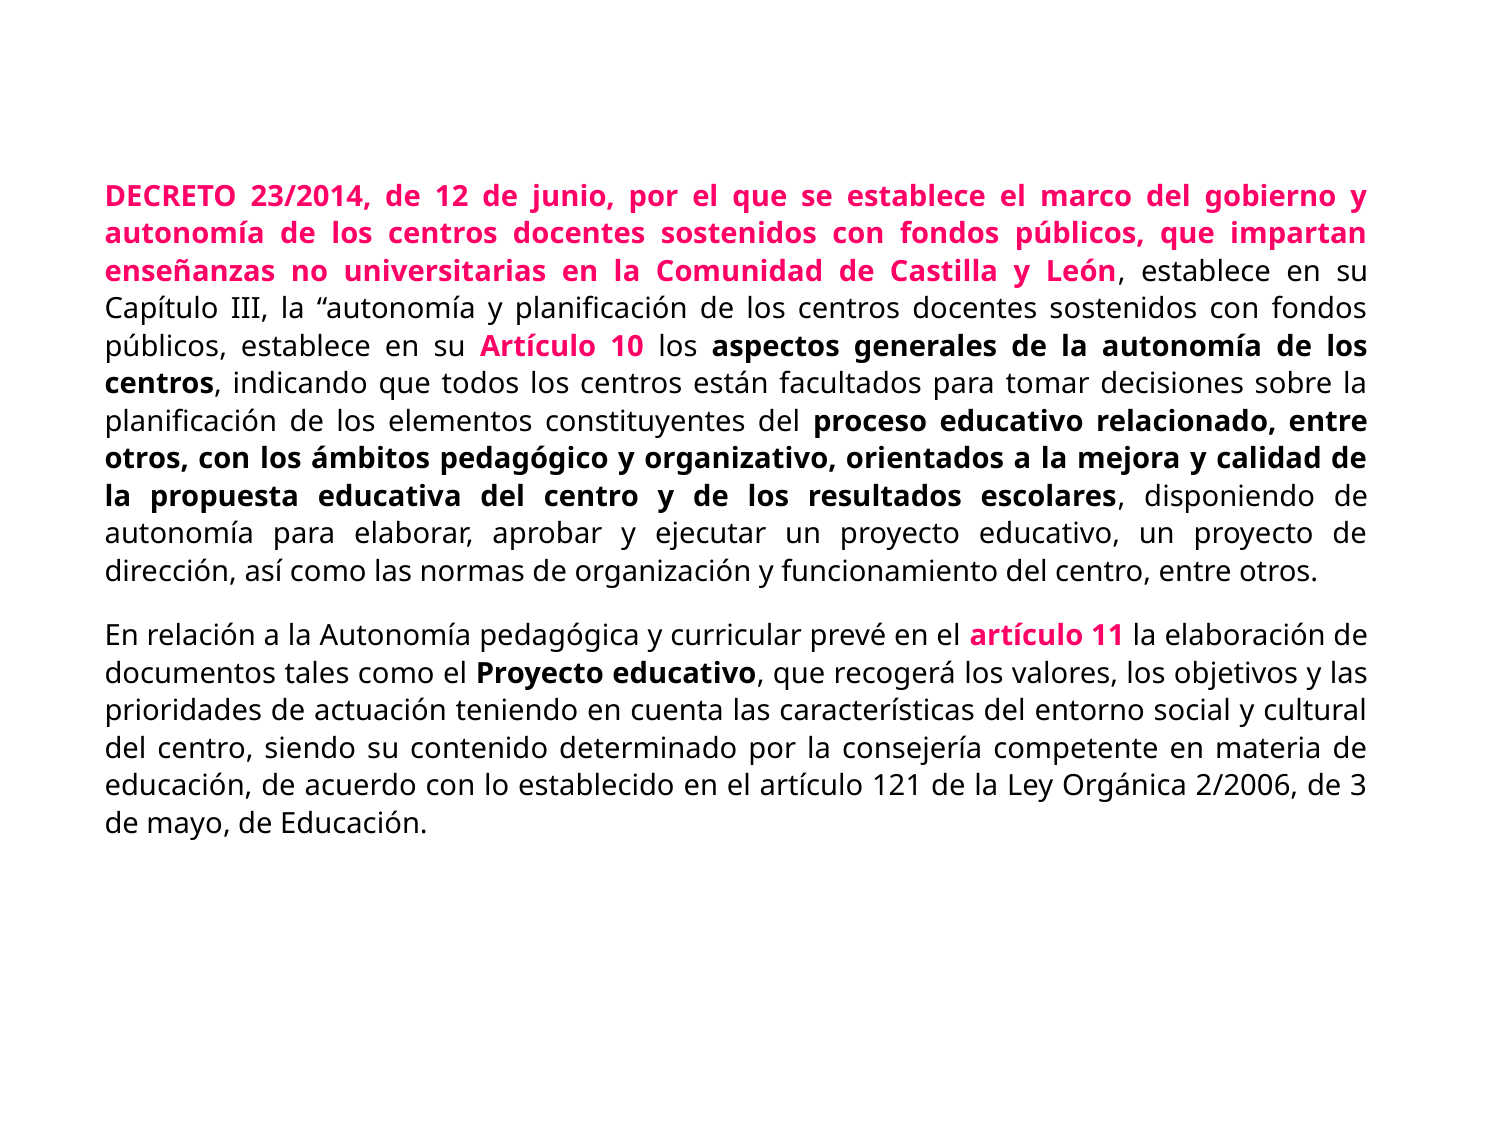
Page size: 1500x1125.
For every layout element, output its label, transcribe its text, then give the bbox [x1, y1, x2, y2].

list DECRETO 23/2014, de 12 de junio, por el que se establece el marco del gobierno y autonomía de los centros docentes sostenidos con fondos públicos, que impartan enseñanzas no universitarias en la Comunidad de Castilla y León, establece en su Capítulo III, la “autonomía y planificación de los centros docentes sostenidos con fondos públicos, establece en su Artículo 10 los aspectos generales de la autonomía de los centros, indicando que todos los centros están facultados para tomar decisiones sobre la planificación de los elementos constituyentes del proceso educativo relacionado, entre otros, con los ámbitos pedagógico y organizativo, orientados a la mejora y calidad de la propuesta educativa del centro y de los resultados escolares, disponiendo de autonomía para elaborar, aprobar y ejecutar un proyecto educativo, un proyecto de dirección, así como las normas de organización y funcionamiento del centro, entre otros. En relación a la Autonomía pedagógica y curricular prevé en el artículo 11 la elaboración de documentos tales como el Proyecto educativo, que recogerá los valores, los objetivos y las prioridades de actuación teniendo en cuenta las características del entorno social y cultural del centro, siendo su contenido determinado por la consejería competente en materia de educación, de acuerdo con lo establecido en el artículo 121 de la Ley Orgánica 2/2006, de 3 de mayo, de Educación. [89, 167, 1384, 881]
text_box [139, 60, 478, 245]
